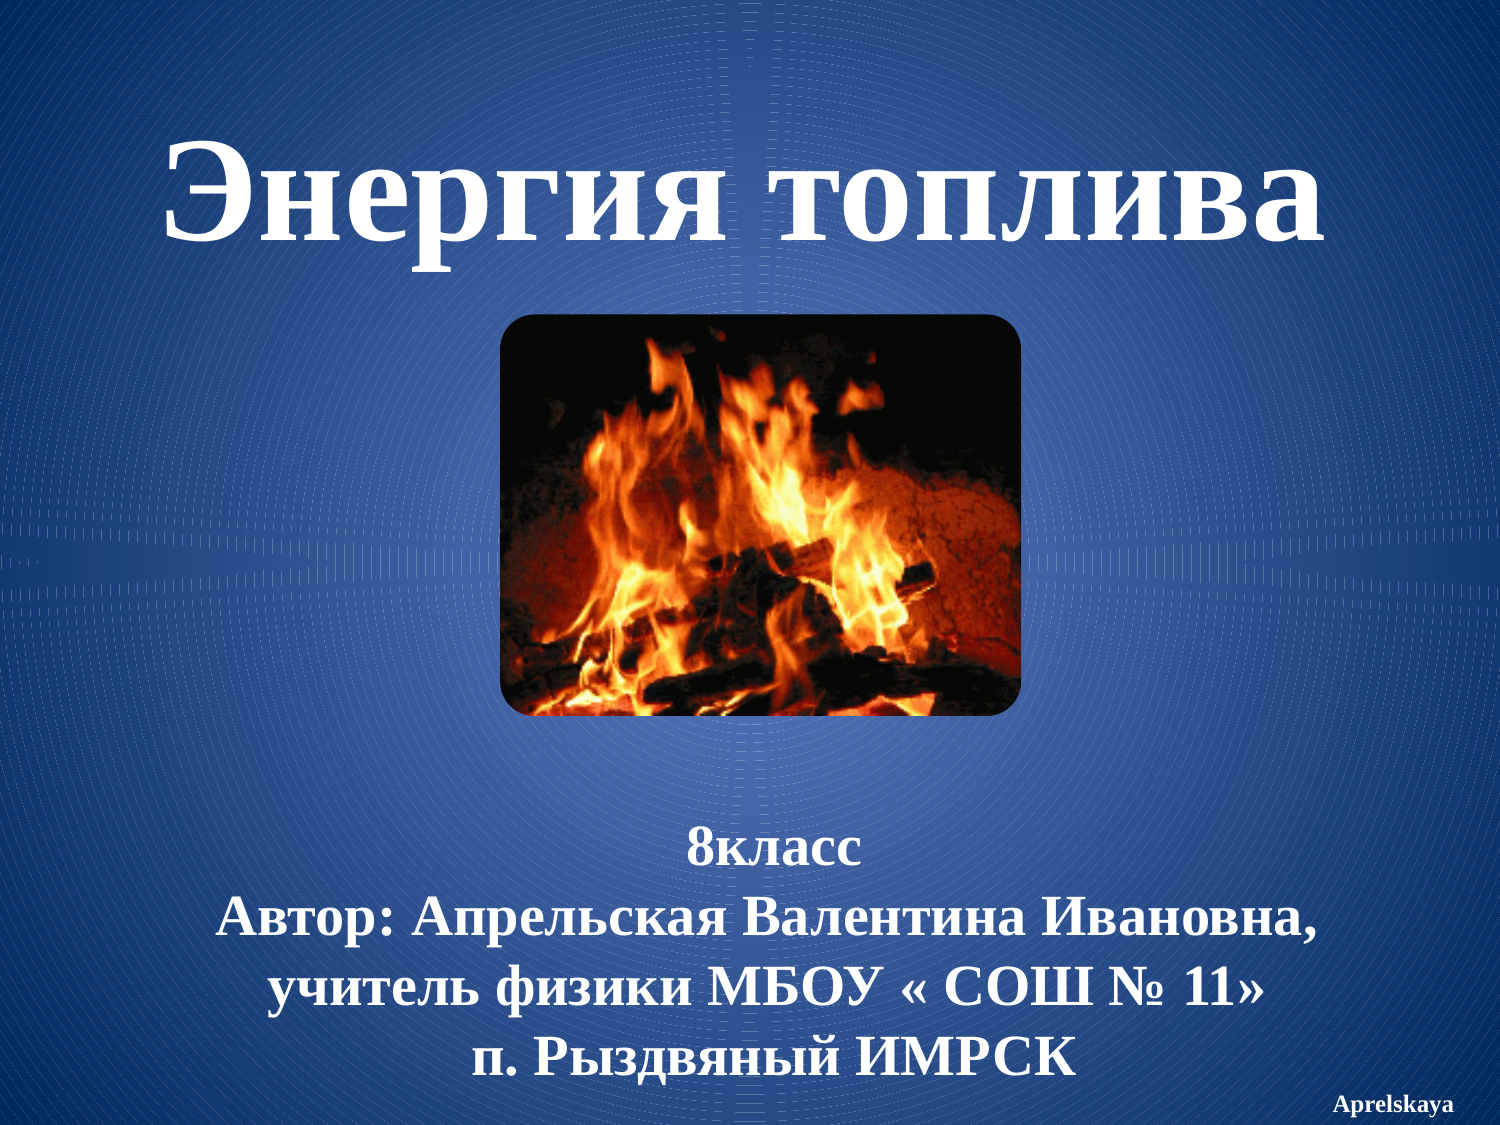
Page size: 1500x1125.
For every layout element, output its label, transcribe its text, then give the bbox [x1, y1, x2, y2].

text_box Энергия топлива [54, 0, 1500, 331]
text_box Aprelskaya [1317, 1080, 1470, 1125]
text_box 8класс Автор: Апрельская Валентина Ивановна, учитель физики МБОУ « СОШ № 11» п. Рыздвяный ИМРСК [137, 739, 1411, 1125]
picture [499, 314, 1022, 717]
